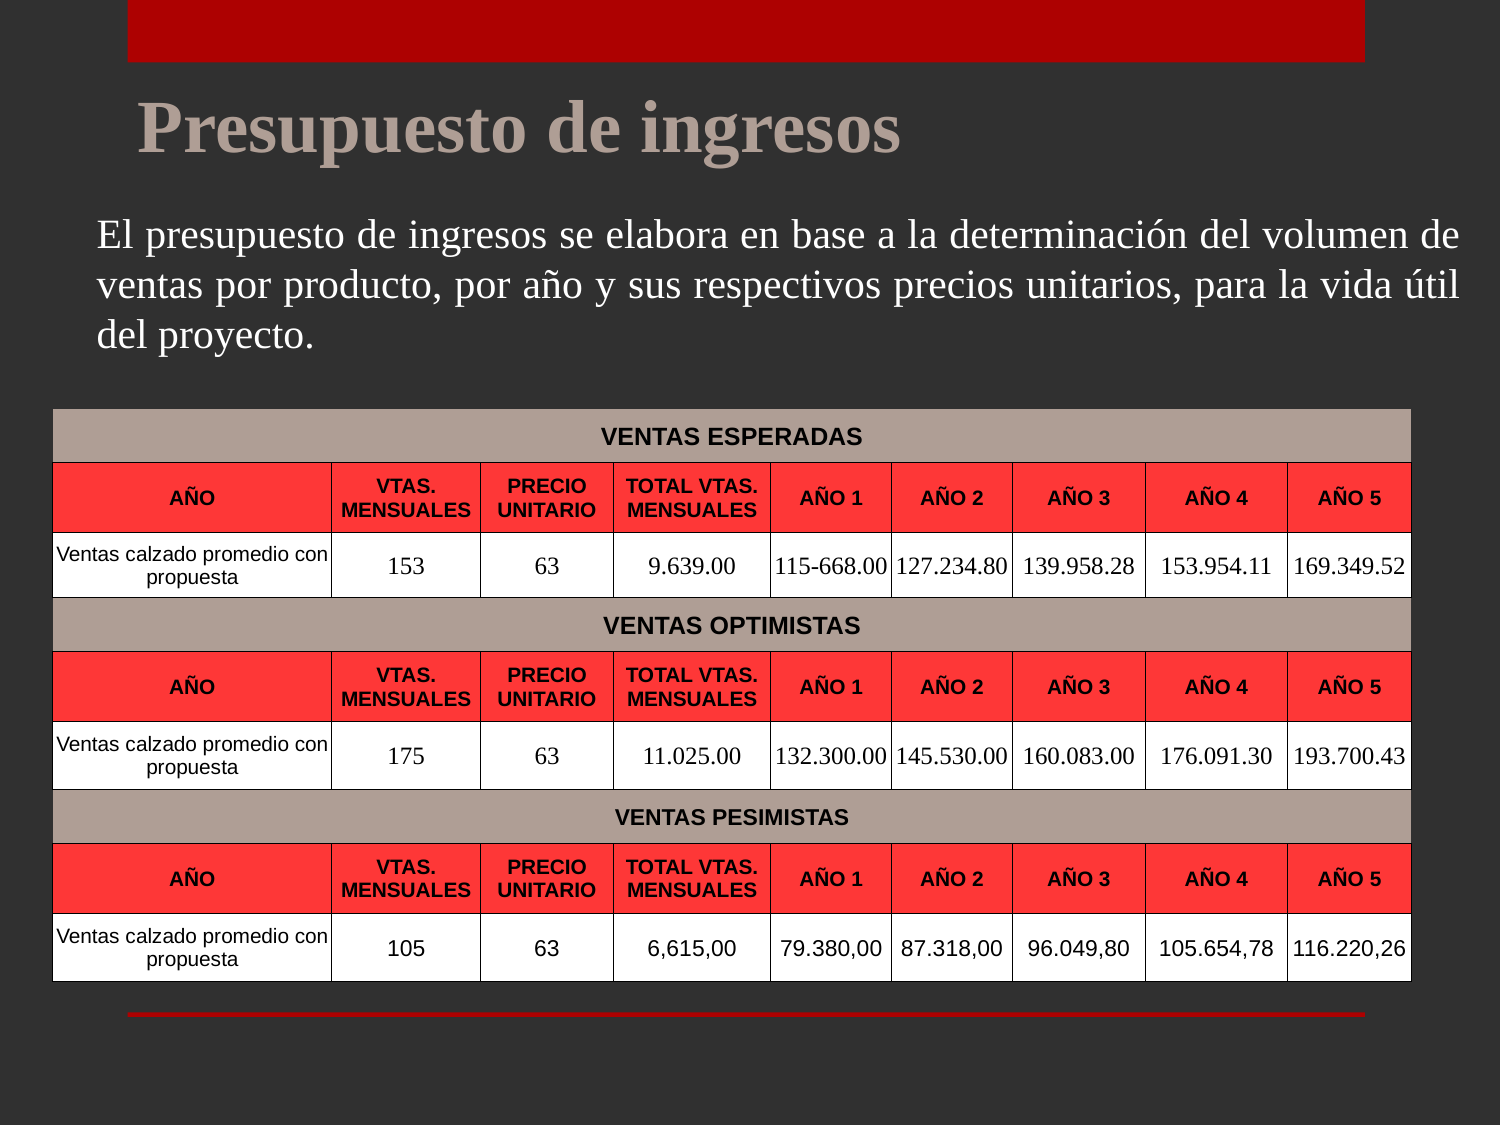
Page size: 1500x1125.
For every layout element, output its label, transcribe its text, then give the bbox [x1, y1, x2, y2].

table_cell 132.300.00 [771, 722, 891, 789]
table_header VENTAS ESPERADAS [53, 409, 1411, 462]
table_cell 116.220,26 [1288, 914, 1411, 981]
table_cell 153 [332, 533, 480, 597]
table_cell 145.530.00 [892, 722, 1012, 789]
table_cell TOTAL VTAS. MENSUALES [614, 463, 770, 532]
table_cell 127.234.80 [892, 533, 1012, 597]
table_cell AÑO [53, 844, 331, 913]
table_cell PRECIO UNITARIO [481, 844, 613, 913]
table_cell 115-668.00 [771, 533, 891, 597]
text_box Presupuesto de ingresos [123, 69, 918, 175]
table_cell 169.349.52 [1288, 533, 1411, 597]
table_cell AÑO 2 [892, 652, 1012, 721]
table_cell 87.318,00 [892, 914, 1012, 981]
table_cell TOTAL VTAS. MENSUALES [614, 652, 770, 721]
table_cell AÑO 1 [771, 844, 891, 913]
table_cell AÑO 3 [1013, 463, 1145, 532]
table_cell AÑO 4 [1146, 652, 1287, 721]
table_cell 153.954.11 [1146, 533, 1287, 597]
table_cell AÑO 5 [1288, 652, 1411, 721]
table_cell AÑO 5 [1288, 463, 1411, 532]
table_cell 105.654,78 [1146, 914, 1287, 981]
table_cell 105 [332, 914, 480, 981]
table_cell VTAS. MENSUALES [332, 844, 480, 913]
table_cell 79.380,00 [771, 914, 891, 981]
table_cell TOTAL VTAS. MENSUALES [614, 844, 770, 913]
table_cell 193.700.43 [1288, 722, 1411, 789]
table_cell AÑO 5 [1288, 844, 1411, 913]
table_cell AÑO [53, 652, 331, 721]
text_box El presupuesto de ingresos se elabora en base a la determinación del volumen de ventas por producto, por año y sus respectivos precios unitarios, para la vida útil del proyecto. [81, 199, 1477, 364]
table_cell 96.049,80 [1013, 914, 1145, 981]
table_cell 63 [481, 533, 613, 597]
table_cell VENTAS PESIMISTAS [53, 790, 1411, 843]
table_cell AÑO 1 [771, 463, 891, 532]
table_cell AÑO 4 [1146, 463, 1287, 532]
table_cell AÑO 3 [1013, 652, 1145, 721]
table_cell 175 [332, 722, 480, 789]
table_cell Ventas calzado promedio con propuesta [53, 722, 331, 789]
table_cell 139.958.28 [1013, 533, 1145, 597]
table_cell Ventas calzado promedio con propuesta [53, 533, 331, 597]
table_cell VTAS. MENSUALES [332, 652, 480, 721]
table_cell 6,615,00 [614, 914, 770, 981]
table_cell PRECIO UNITARIO [481, 463, 613, 532]
table_cell 63 [481, 722, 613, 789]
table_cell VTAS. MENSUALES [332, 463, 480, 532]
table_cell 11.025.00 [614, 722, 770, 789]
table_cell 63 [481, 914, 613, 981]
table_cell AÑO 1 [771, 652, 891, 721]
table_cell Ventas calzado promedio con propuesta [53, 914, 331, 981]
table_cell 9.639.00 [614, 533, 770, 597]
table_cell PRECIO UNITARIO [481, 652, 613, 721]
table_cell AÑO 2 [892, 463, 1012, 532]
table_cell AÑO 4 [1146, 844, 1287, 913]
table_cell VENTAS OPTIMISTAS [53, 598, 1411, 651]
table_cell AÑO 3 [1013, 844, 1145, 913]
table_cell AÑO 2 [892, 844, 1012, 913]
table_cell AÑO [53, 463, 331, 532]
table_cell 176.091.30 [1146, 722, 1287, 789]
table_cell 160.083.00 [1013, 722, 1145, 789]
